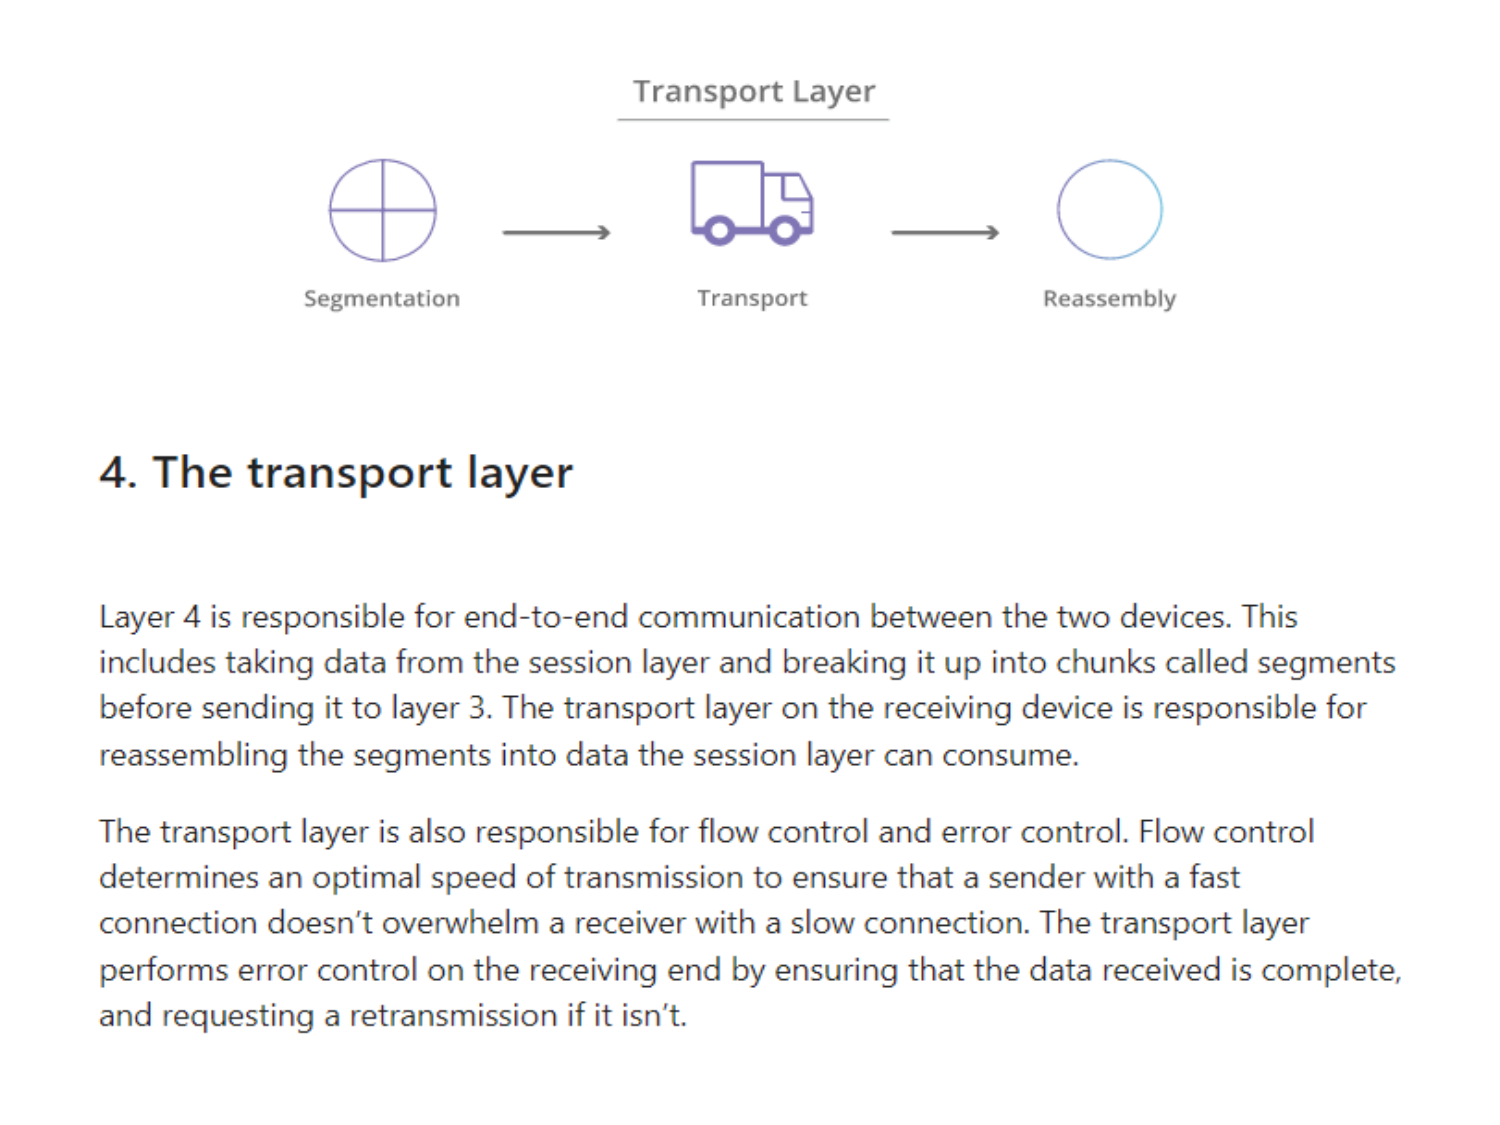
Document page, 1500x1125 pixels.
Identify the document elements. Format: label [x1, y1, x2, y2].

picture [62, 37, 1426, 1063]
